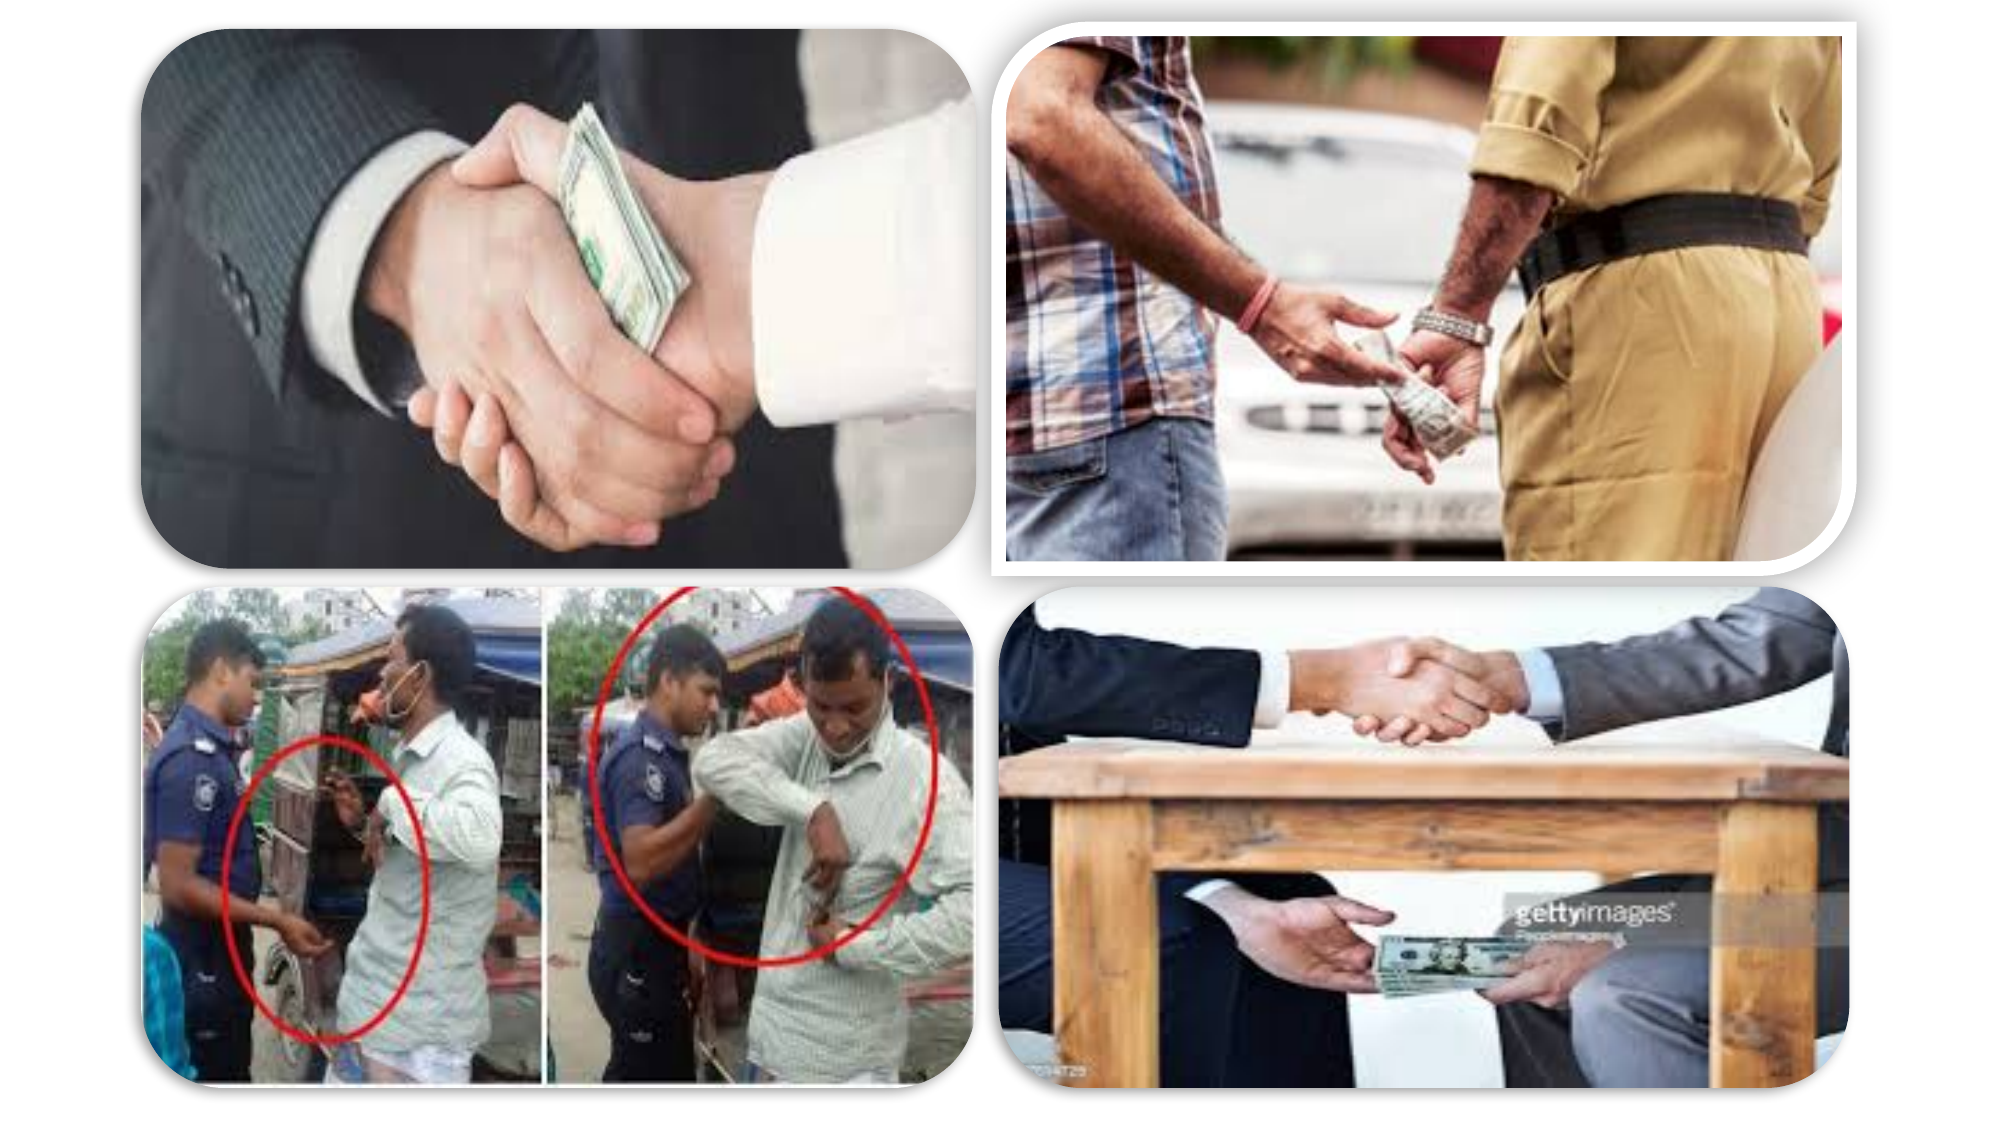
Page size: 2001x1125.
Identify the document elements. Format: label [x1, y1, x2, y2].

picture [998, 586, 1850, 1089]
picture [140, 586, 977, 1089]
picture [998, 28, 1850, 569]
picture [140, 28, 977, 569]
